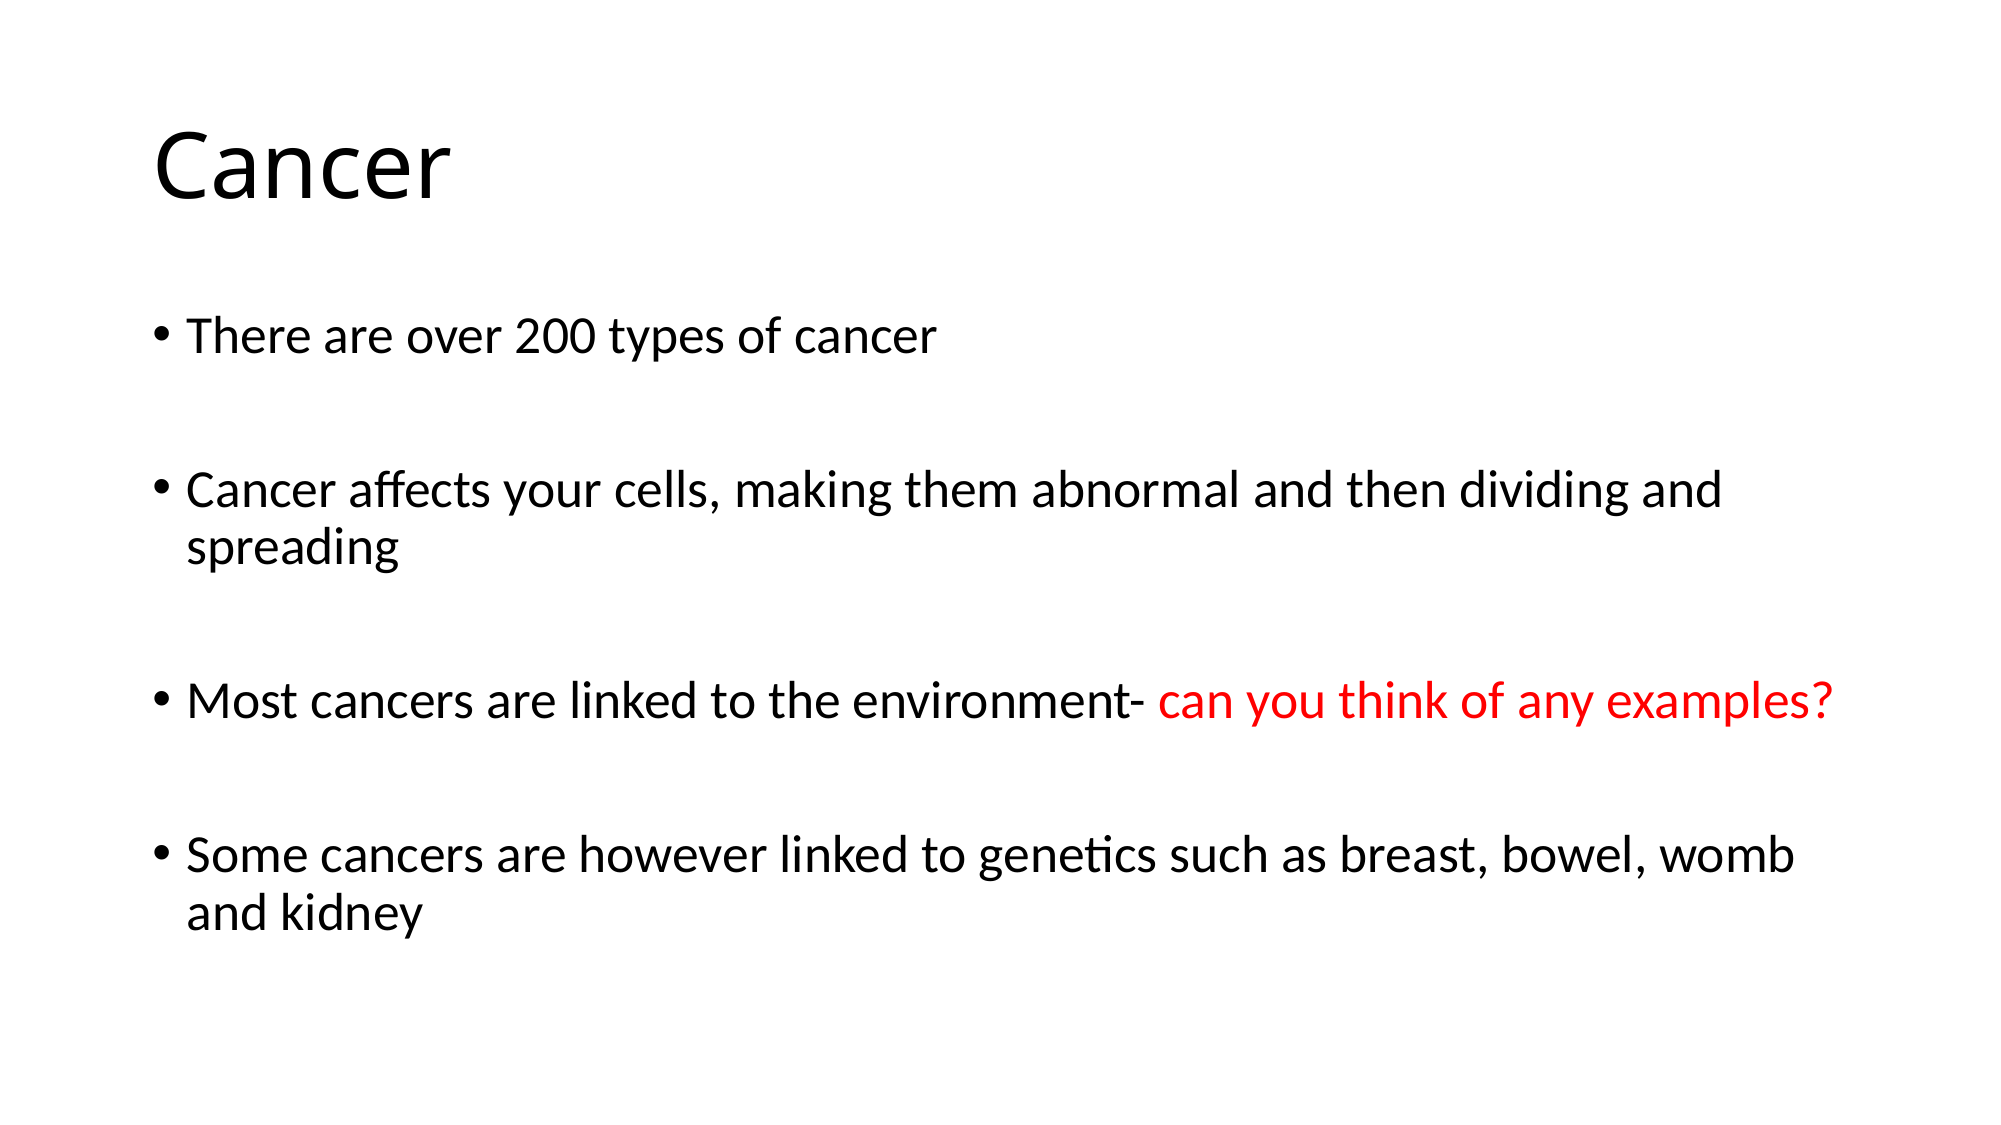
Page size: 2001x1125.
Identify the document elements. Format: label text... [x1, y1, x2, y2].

title Cancer [137, 59, 1863, 278]
list There are over 200 types of cancer Cancer affects your cells, making them abnormal and then dividing and spreading Most cancers are linked to the environment- can you think of any examples? Some cancers are however linked to genetics such as breast, bowel, womb and kidney [137, 299, 1863, 1014]
